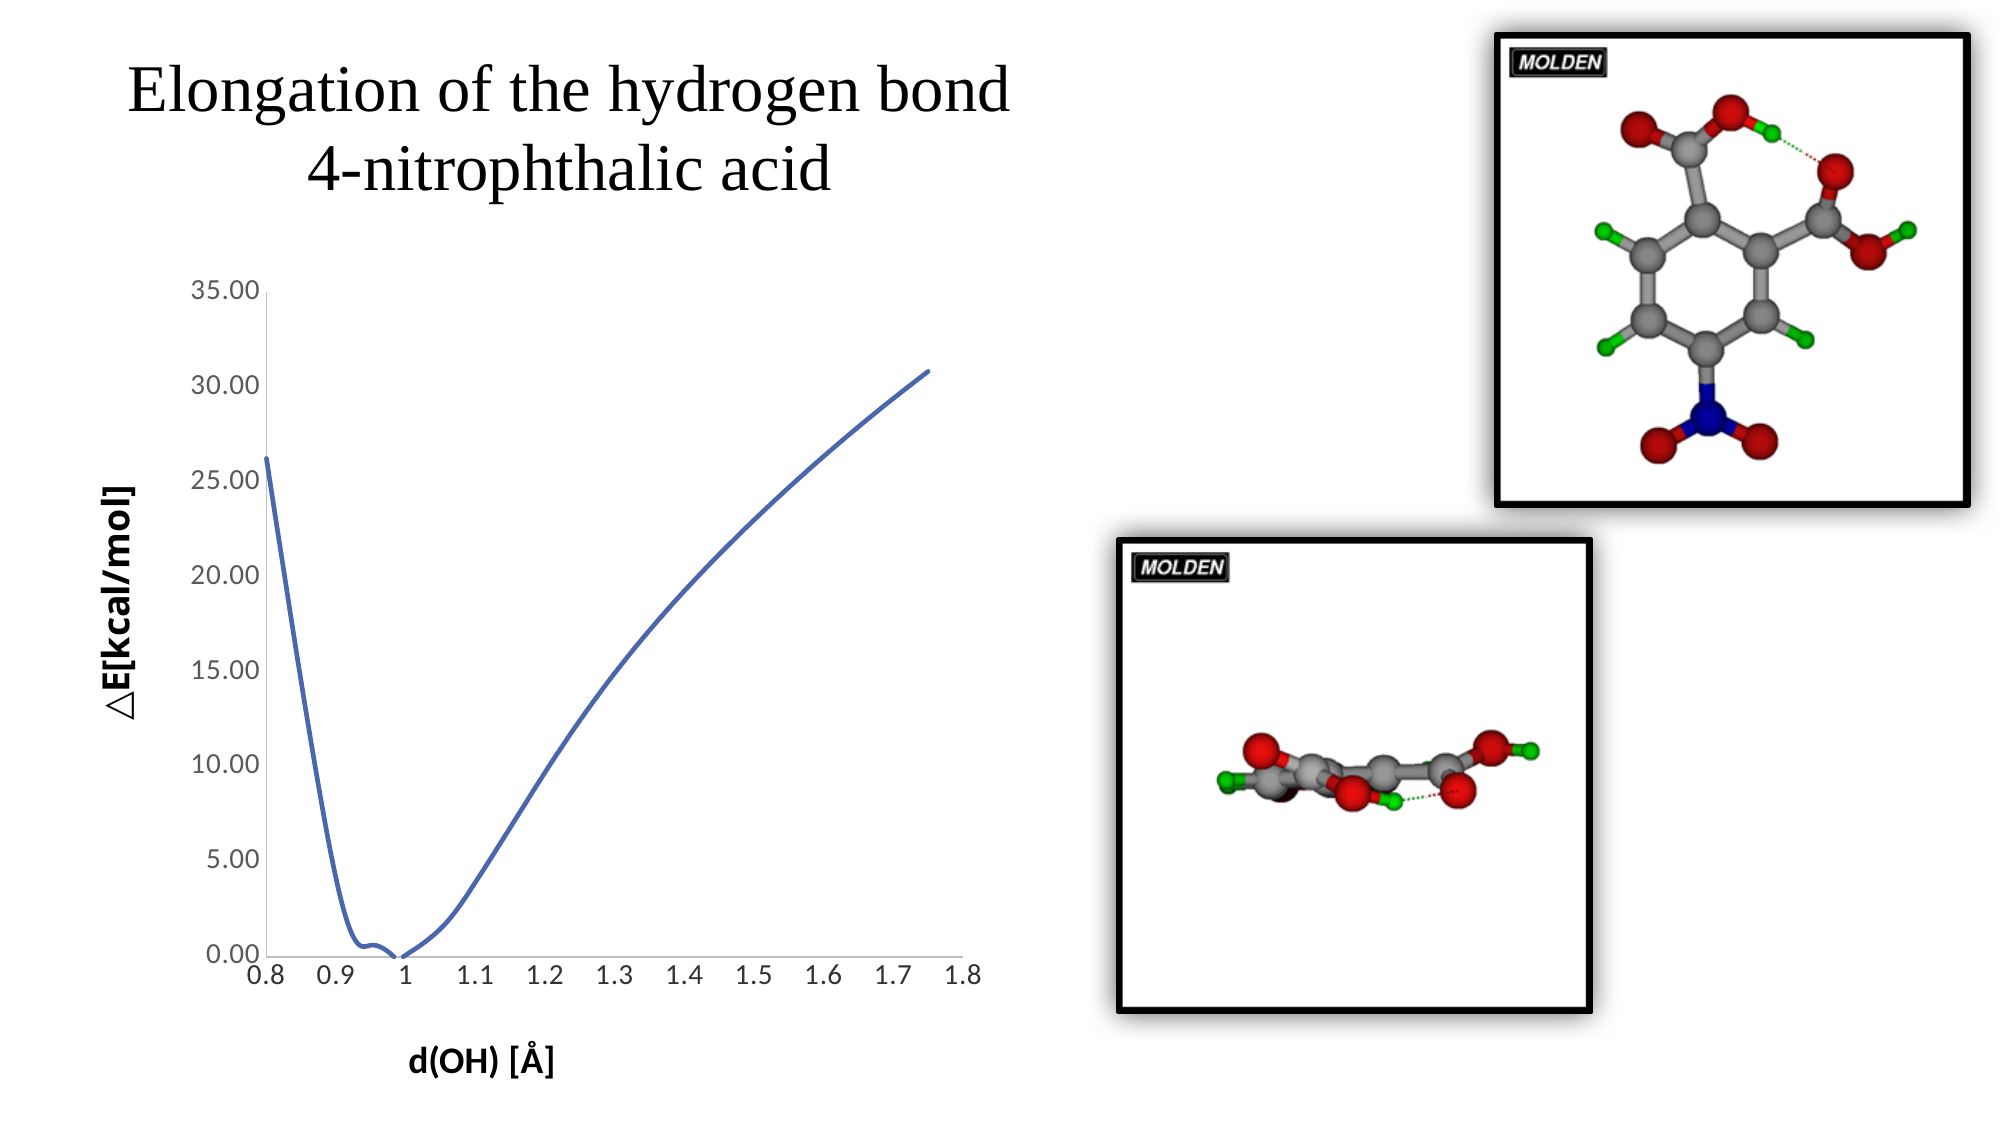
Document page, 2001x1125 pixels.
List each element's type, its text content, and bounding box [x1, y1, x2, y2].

text_box d(OH) [Å] [385, 1060, 619, 1089]
picture [1120, 541, 1589, 1010]
picture [1498, 36, 1966, 504]
text_box Elongation of the hydrogen bond 4-nitrophthalic acid [112, 36, 1028, 212]
chart [62, 269, 1000, 1060]
